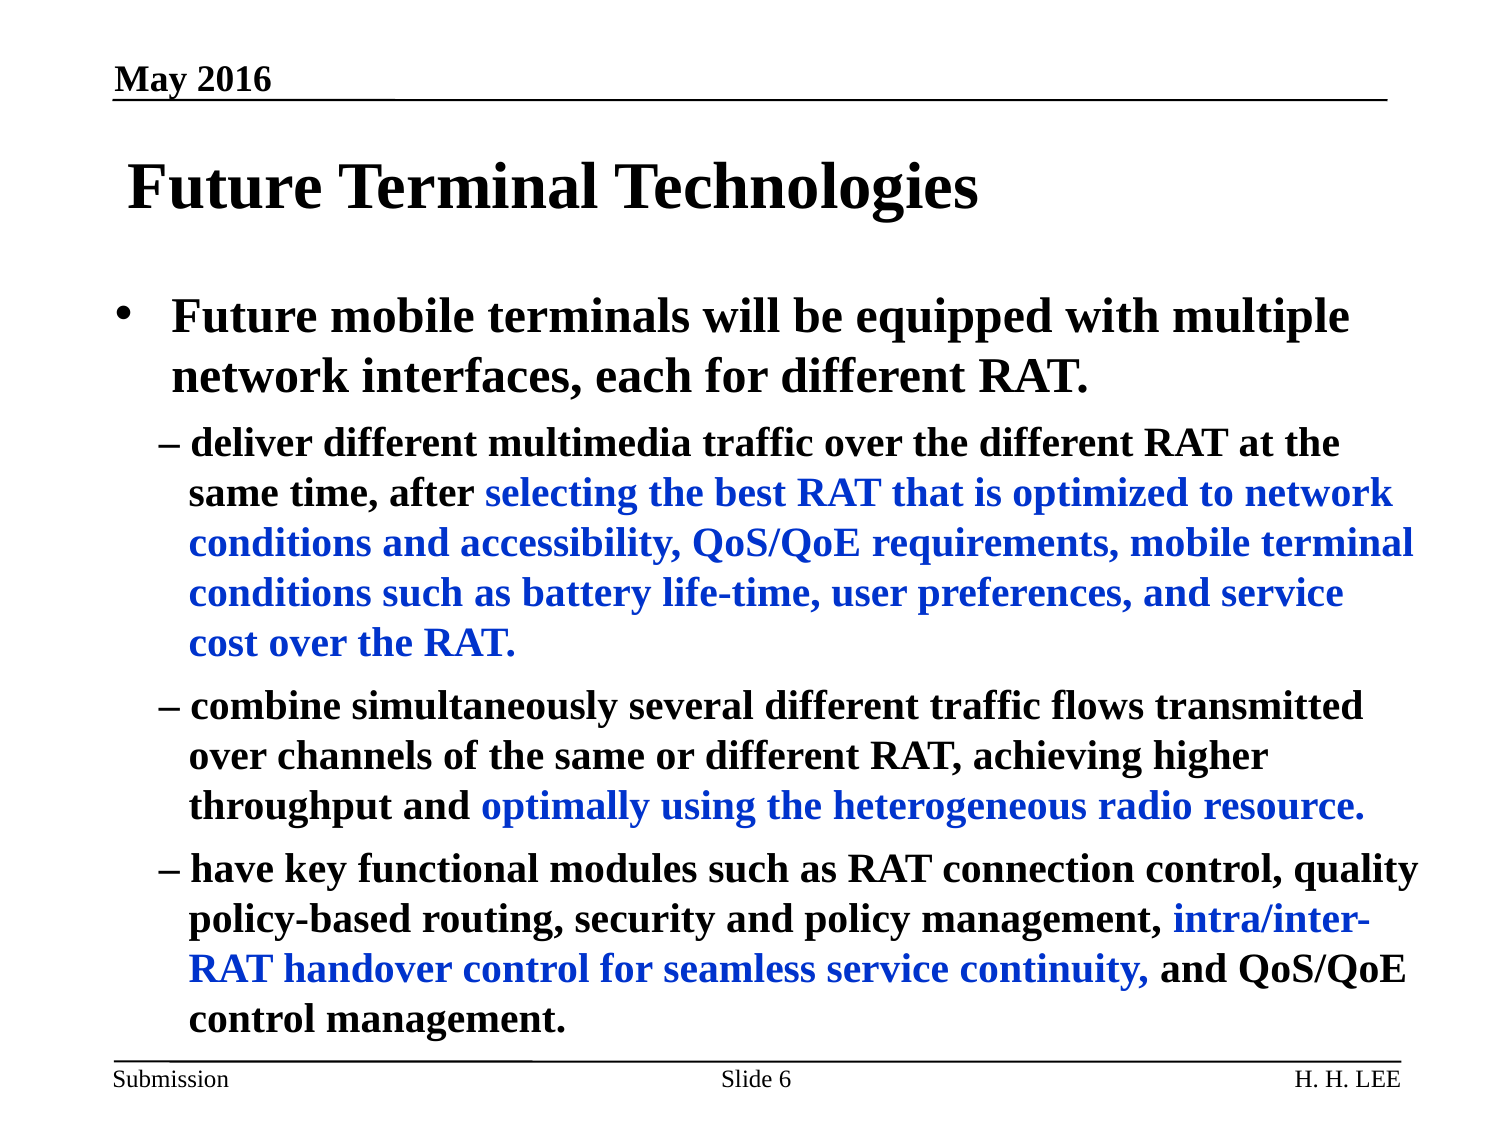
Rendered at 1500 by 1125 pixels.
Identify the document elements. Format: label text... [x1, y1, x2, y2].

footer H. H. LEE [878, 1061, 1402, 1093]
title Future Terminal Technologies [112, 112, 1388, 251]
slide_number Slide 6 [712, 1061, 800, 1123]
list Future mobile terminals will be equipped with multiple network interfaces, each for different RAT. – deliver different multimedia traffic over the different RAT at the same time, after selecting the best RAT that is optimized to network conditions and accessibility, QoS/QoE requirements, mobile terminal conditions such as battery life-time, user preferences, and service cost over the RAT. – combine simultaneously several different traffic flows transmitted over channels of the same or different RAT, achieving higher throughput and optimally using the heterogeneous radio resource. – have key functional modules such as RAT connection control, quality policy-based routing, security and policy management, intra/inter-RAT handover control for seamless service continuity, and QoS/QoE control management. [99, 274, 1438, 1038]
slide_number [114, 54, 423, 100]
